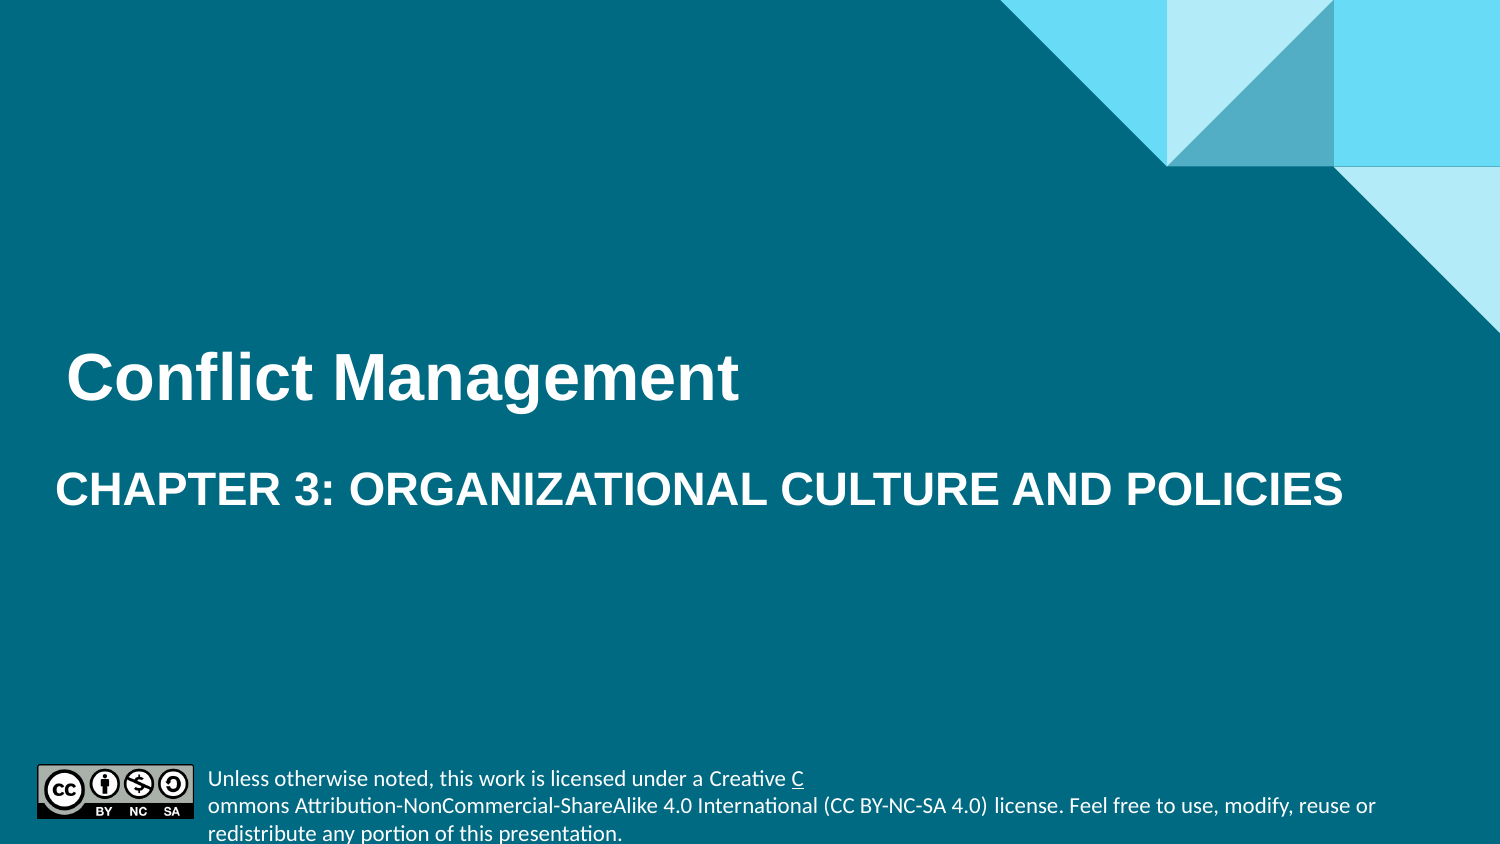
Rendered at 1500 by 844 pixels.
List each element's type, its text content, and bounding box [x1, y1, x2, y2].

picture [38, 765, 193, 818]
text_box Unless otherwise noted, this work is licensed under a Creative Commons Attribution-NonCommercial-ShareAlike 4.0 International (CC BY-NC-SA 4.0) license. Feel free to use, modify, reuse or redistribute any portion of this presentation. [193, 756, 1486, 844]
title Conflict Management [51, 291, 1447, 429]
subtitle CHAPTER 3: ORGANIZATIONAL CULTURE AND POLICIES [22, 443, 1486, 597]
